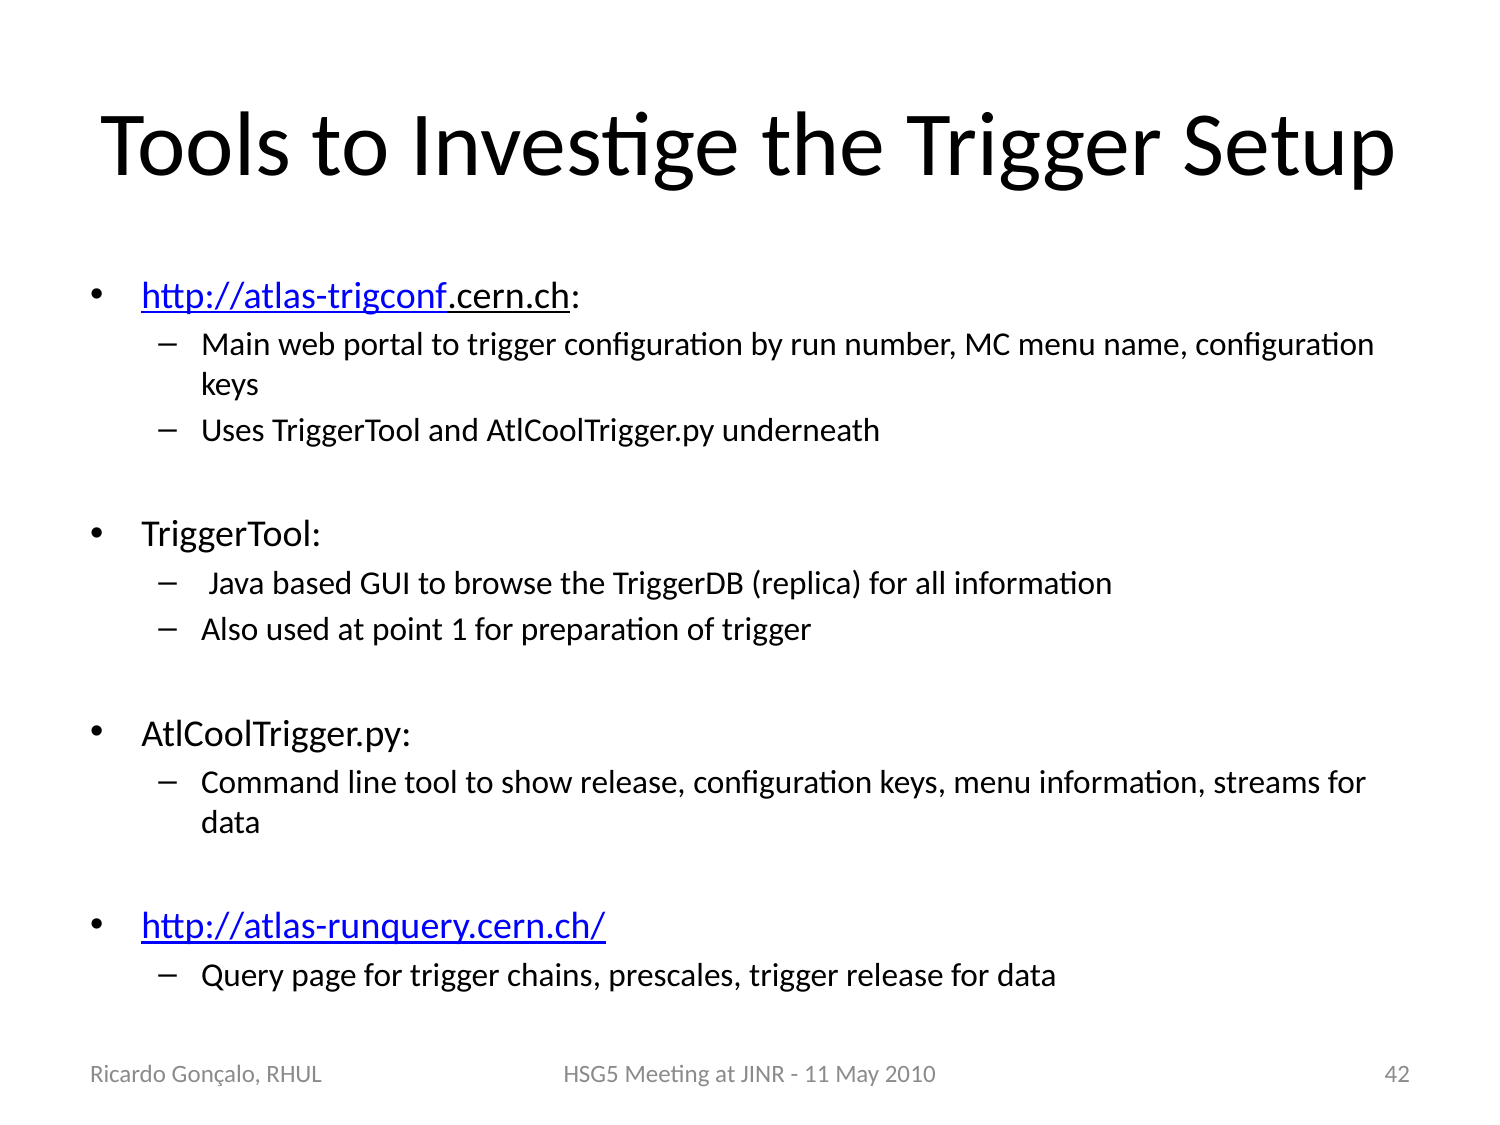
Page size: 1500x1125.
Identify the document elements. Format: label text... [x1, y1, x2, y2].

list http://atlas-trigconf.cern.ch: Main web portal to trigger configuration by run number, MC menu name, configuration keys Uses TriggerTool and AtlCoolTrigger.py underneath TriggerTool: Java based GUI to browse the TriggerDB (replica) for all information Also used at point 1 for preparation of trigger AtlCoolTrigger.py: Command line tool to show release, configuration keys, menu information, streams for data http://atlas-runquery.cern.ch/ Query page for trigger chains, prescales, trigger release for data [75, 262, 1425, 1005]
title Tools to Investige the Trigger Setup [75, 45, 1425, 233]
slide_number 42 [1074, 1042, 1425, 1103]
footer HSG5 Meeting at JINR - 11 May 2010 [512, 1042, 988, 1103]
slide_number Ricardo Gonçalo, RHUL [75, 1042, 425, 1103]
